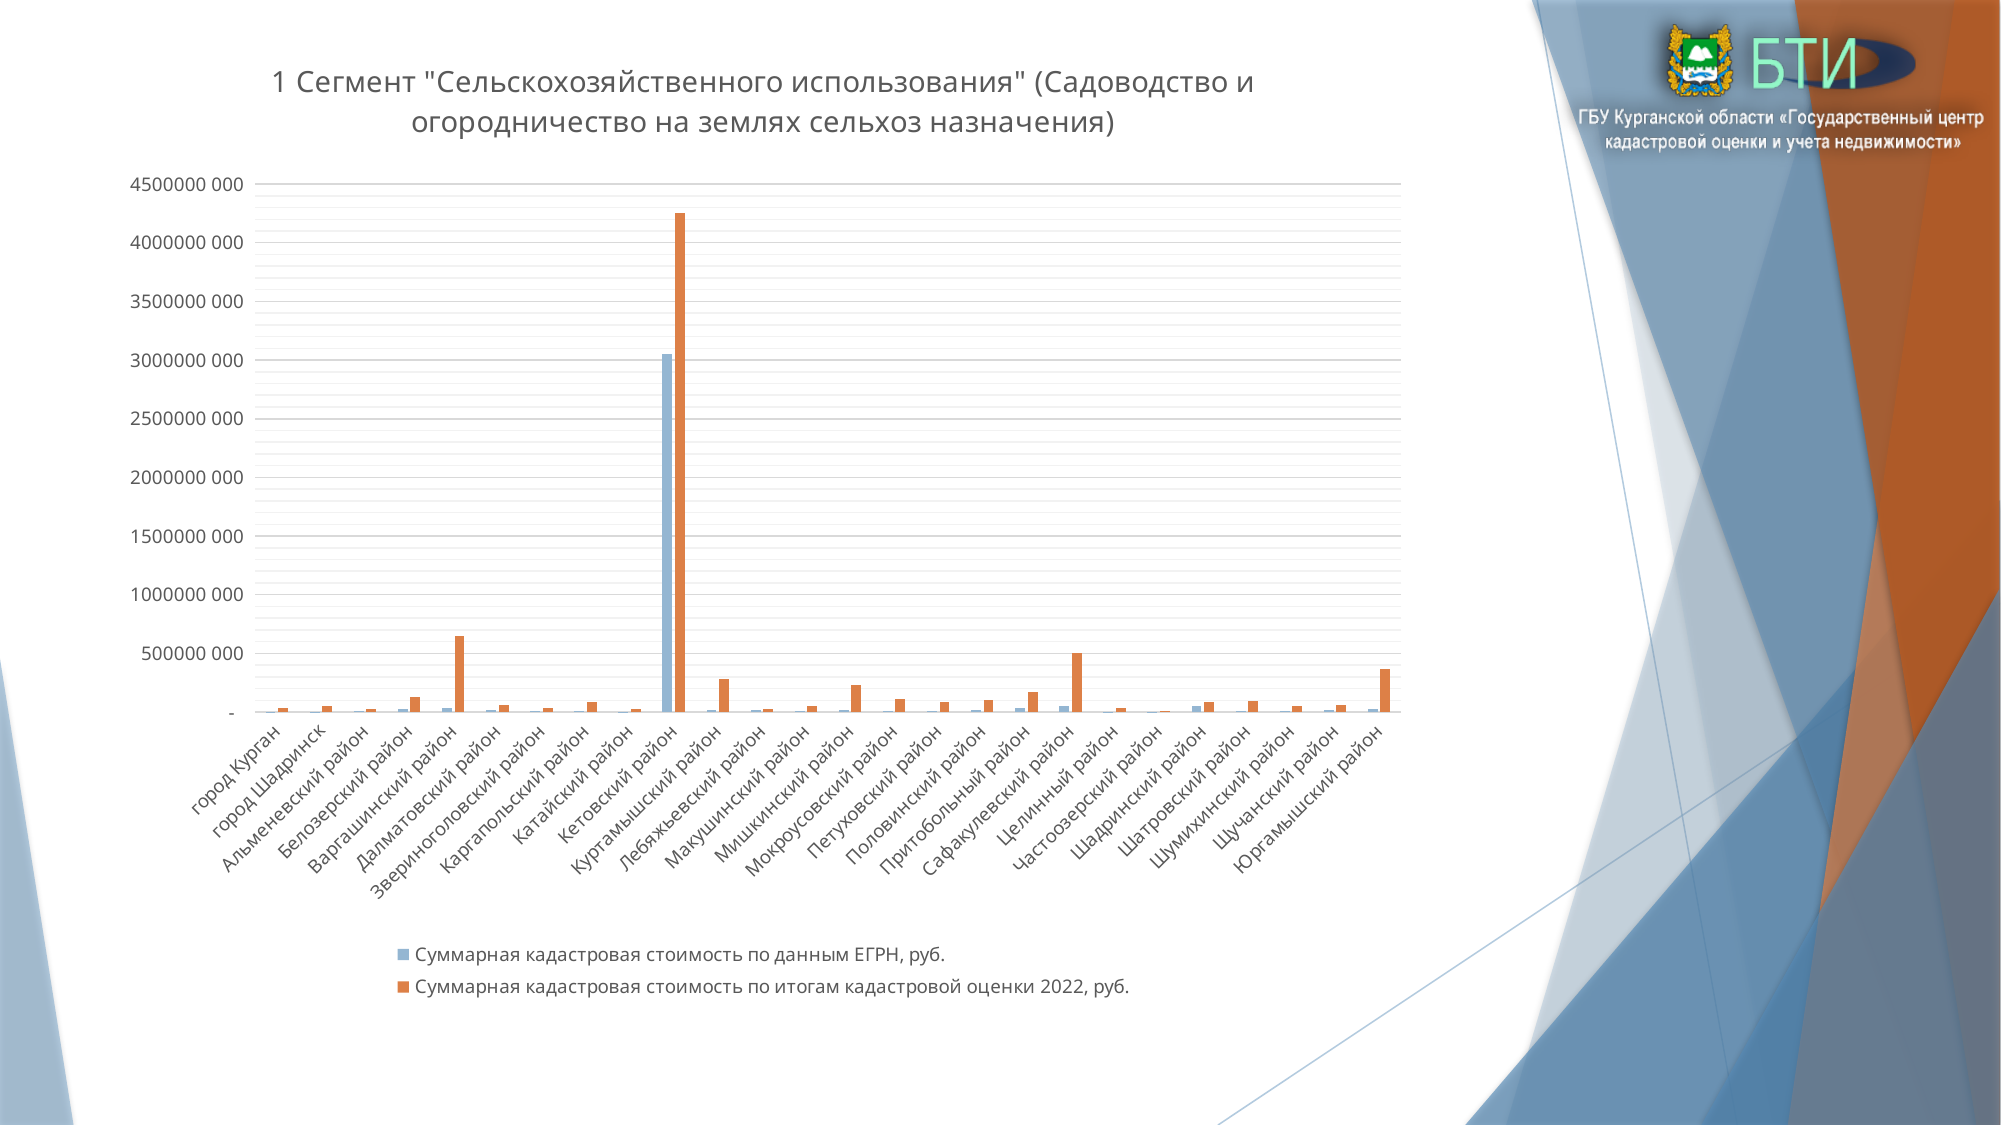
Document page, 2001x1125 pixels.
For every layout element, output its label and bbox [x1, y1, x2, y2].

picture [1579, 24, 1985, 154]
chart [98, 24, 1429, 1007]
